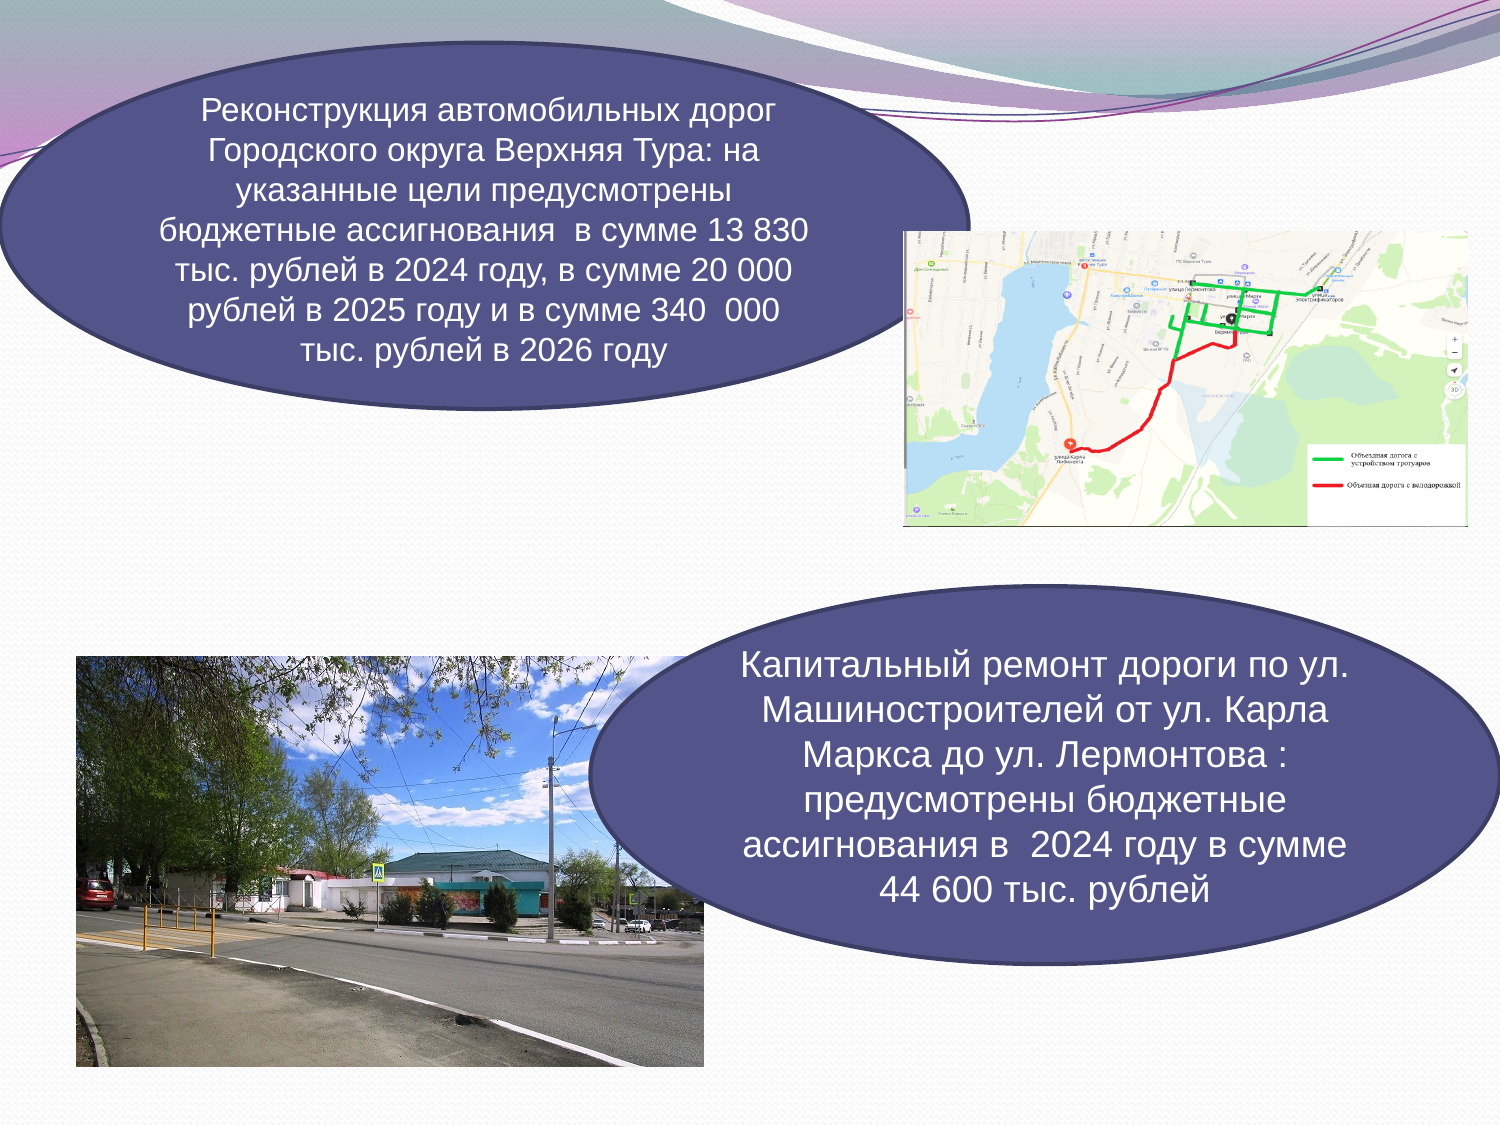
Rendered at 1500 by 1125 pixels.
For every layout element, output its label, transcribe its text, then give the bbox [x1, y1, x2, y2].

text_box Реконструкция автомобильных дорог Городского округа Верхняя Тура: на указанные цели предусмотрены бюджетные ассигнования в сумме 13 830 тыс. рублей в 2024 году, в сумме 20 000 рублей в 2025 году и в сумме 340 000 тыс. рублей в 2026 году [0, 40, 971, 412]
picture [76, 656, 705, 1068]
picture [903, 231, 1468, 528]
text_box Капитальный ремонт дороги по ул. Машиностроителей от ул. Карла Маркса до ул. Лермонтова : предусмотрены бюджетные ассигнования в 2024 году в сумме 44 600 тыс. рублей [687, 584, 1500, 967]
